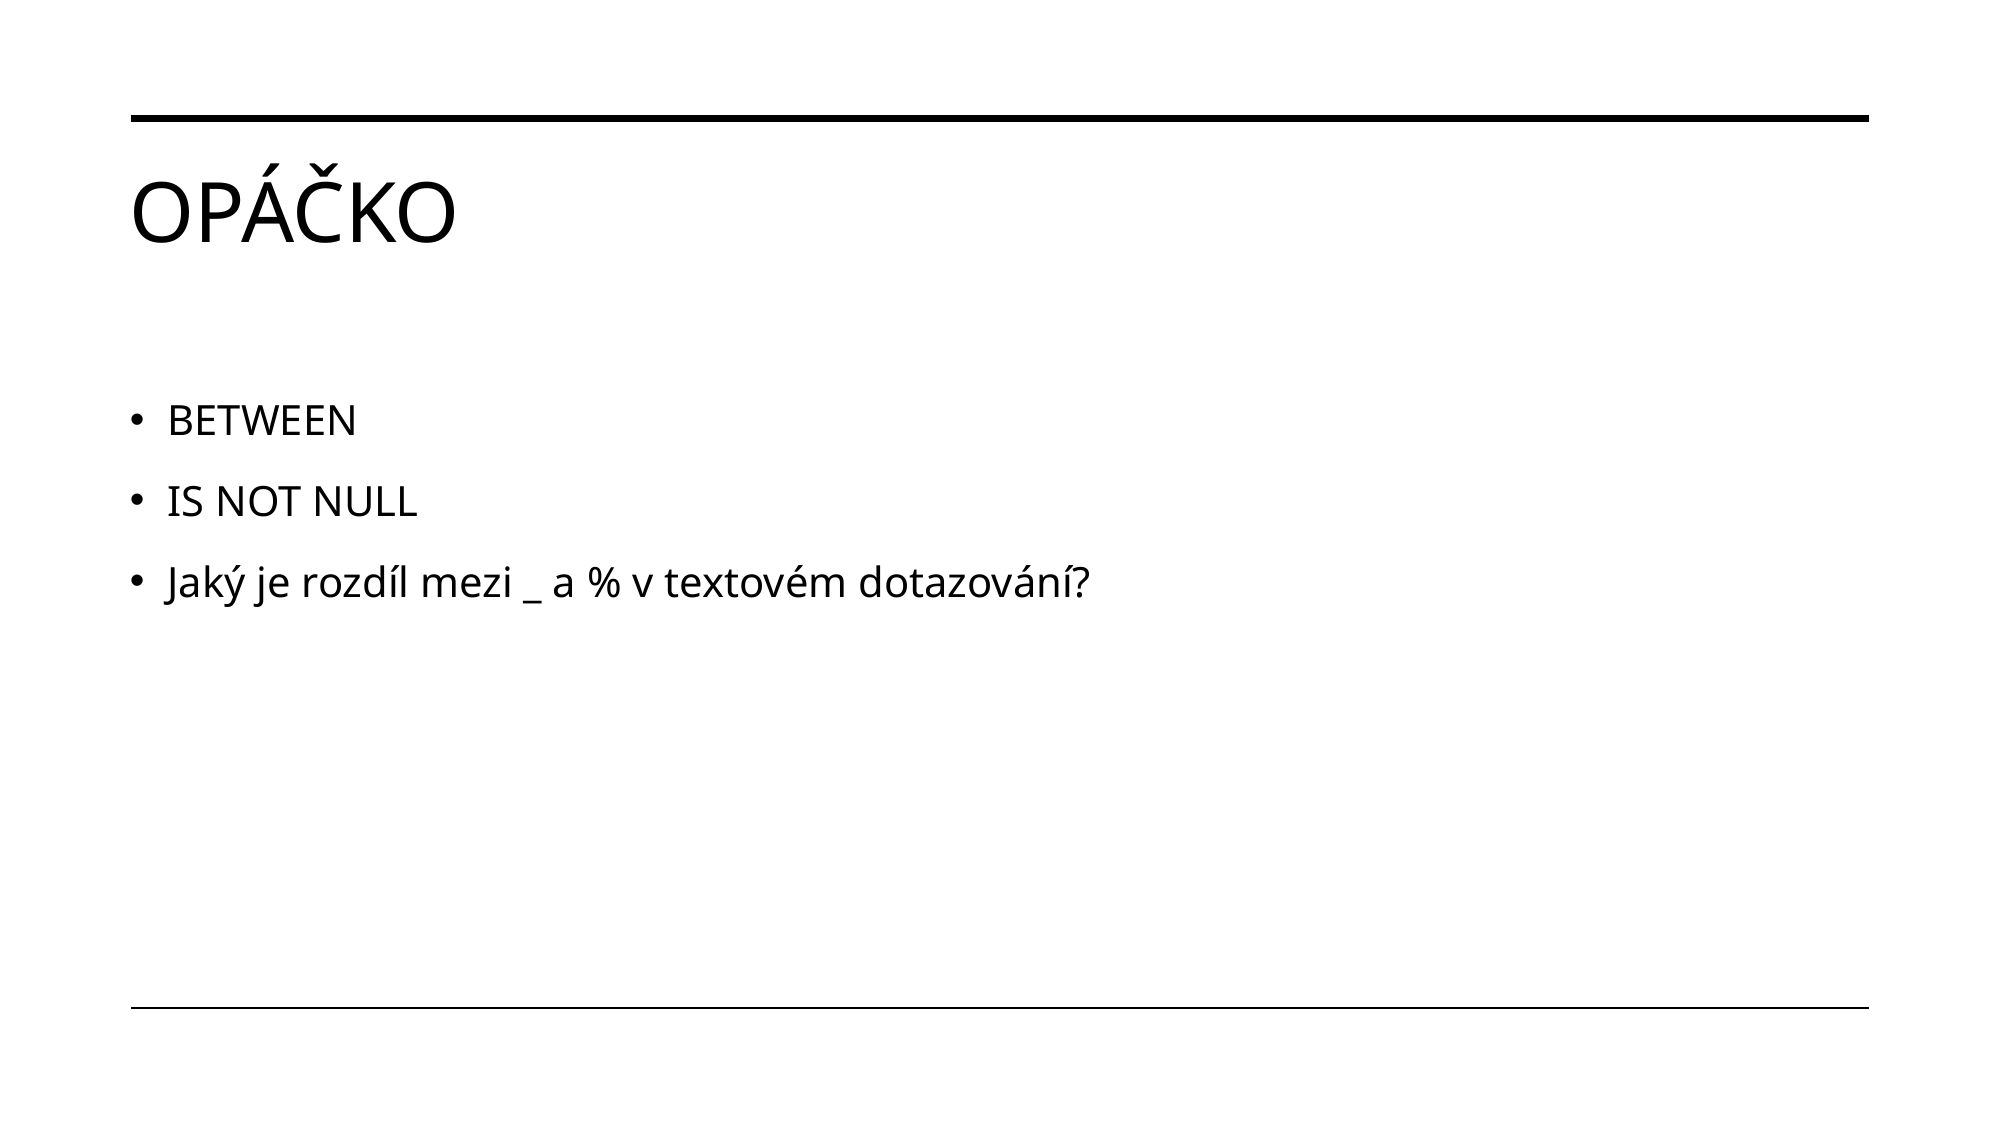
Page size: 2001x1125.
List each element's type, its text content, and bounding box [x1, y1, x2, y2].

list BETWEEN IS NOT NULL Jaký je rozdíl mezi _ a % v textovém dotazování? [114, 376, 1869, 973]
title OPÁČKO [114, 151, 1869, 376]
